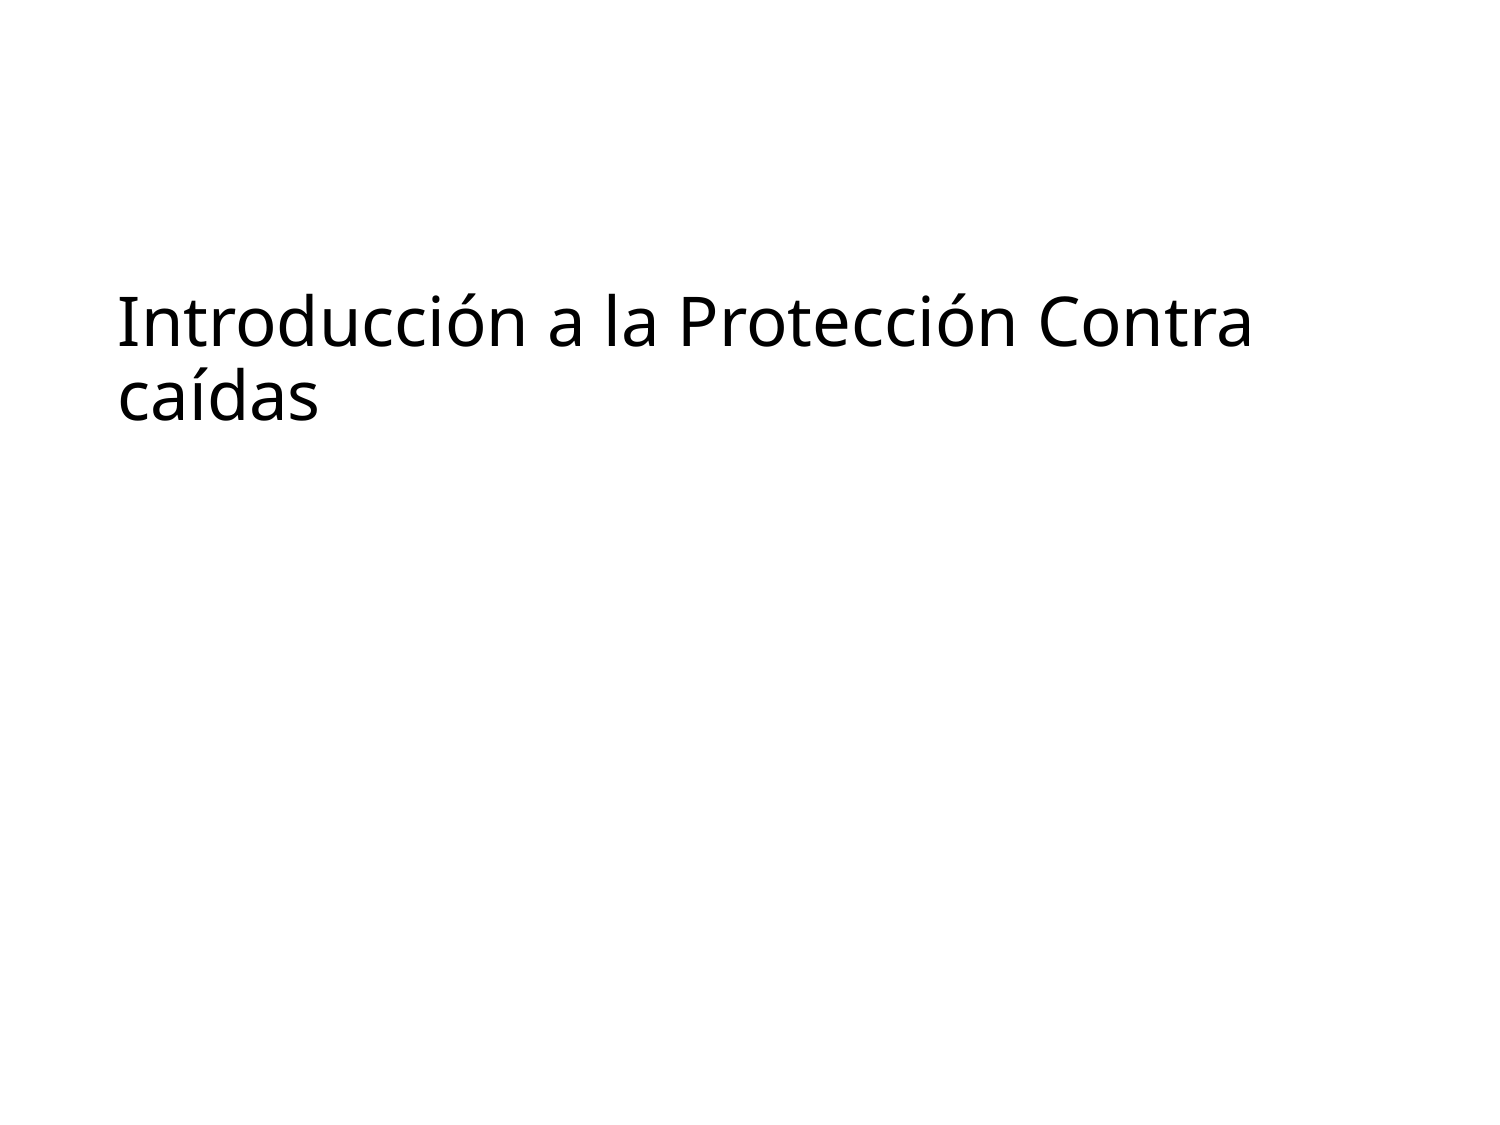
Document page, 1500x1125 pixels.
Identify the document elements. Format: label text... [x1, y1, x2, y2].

title Introducción a la Protección Contra caídas [103, 279, 1397, 748]
